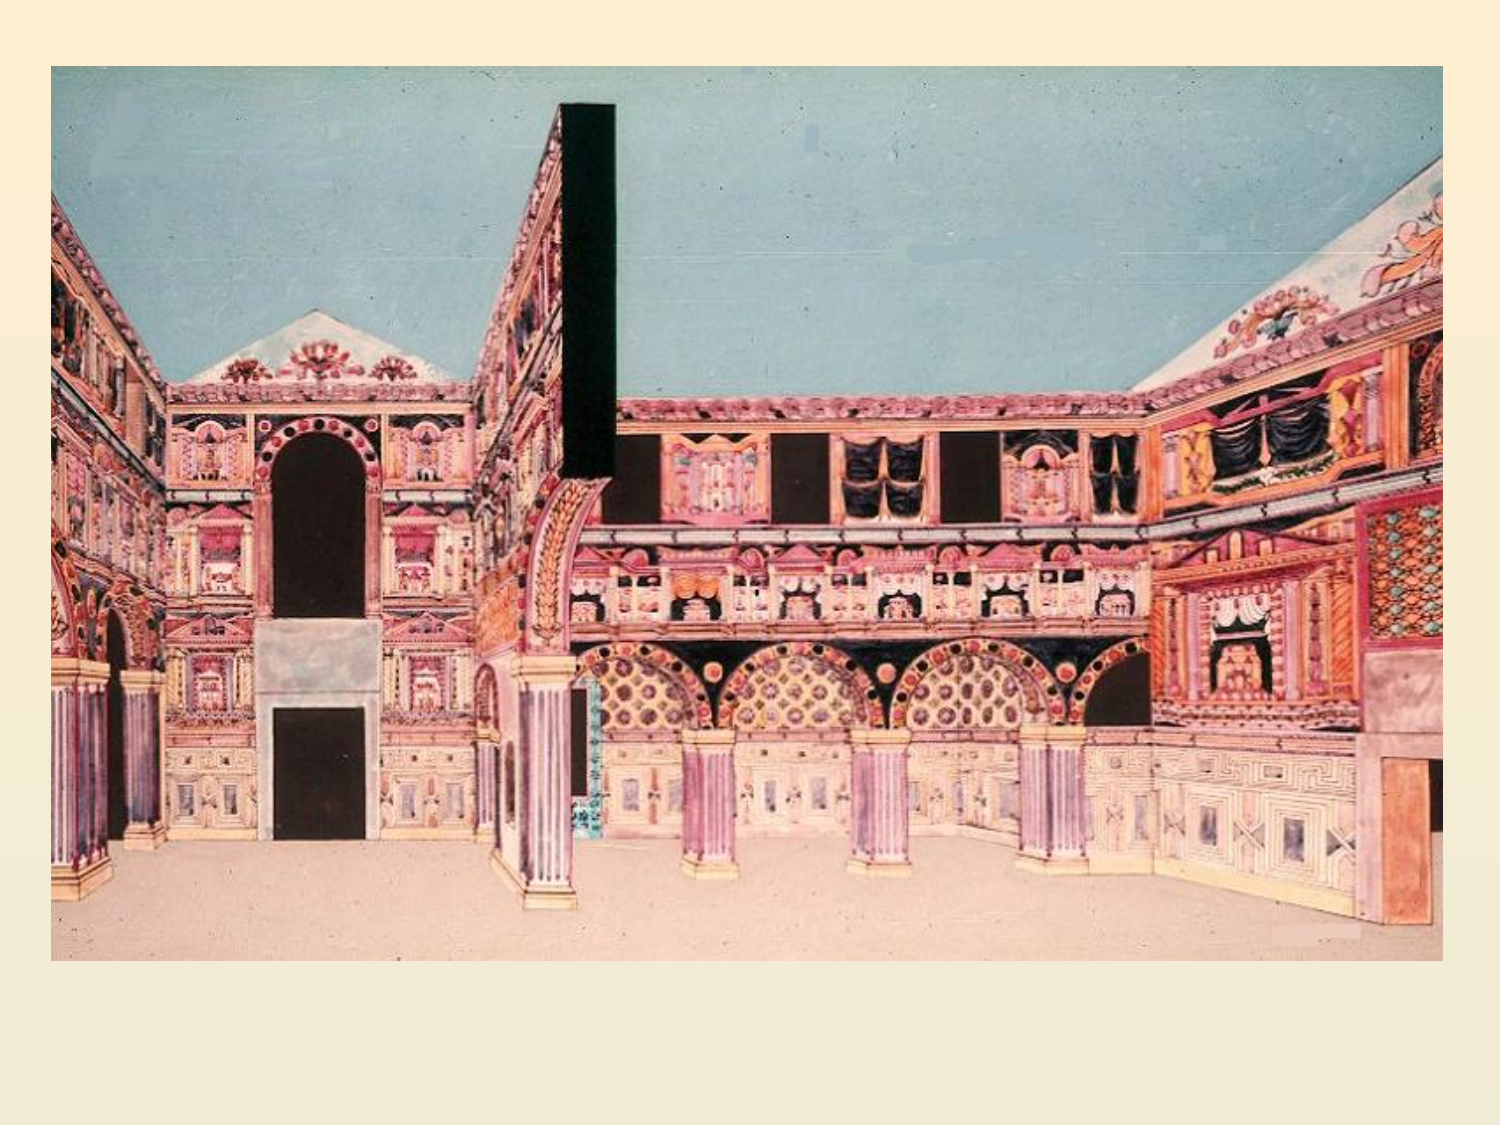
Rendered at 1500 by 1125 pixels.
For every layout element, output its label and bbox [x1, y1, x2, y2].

picture [51, 66, 1443, 961]
